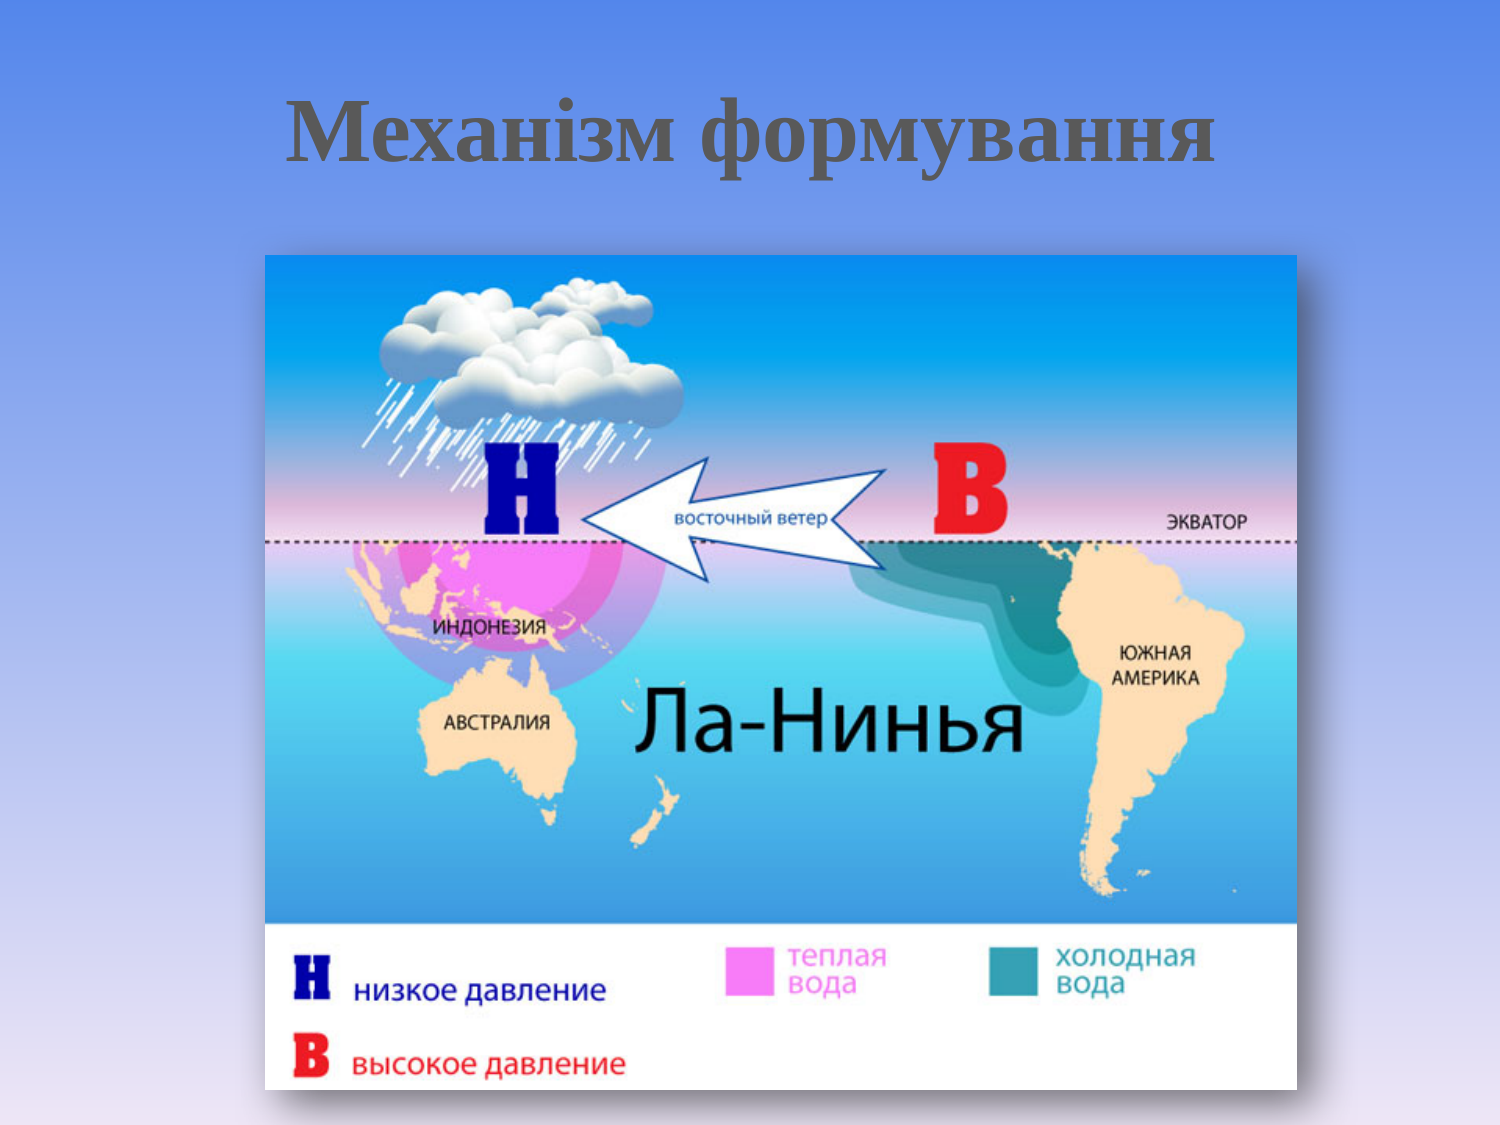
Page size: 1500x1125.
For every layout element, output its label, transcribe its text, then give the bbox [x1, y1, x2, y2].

picture [265, 255, 1298, 1090]
title Механізм формування [76, 30, 1427, 219]
